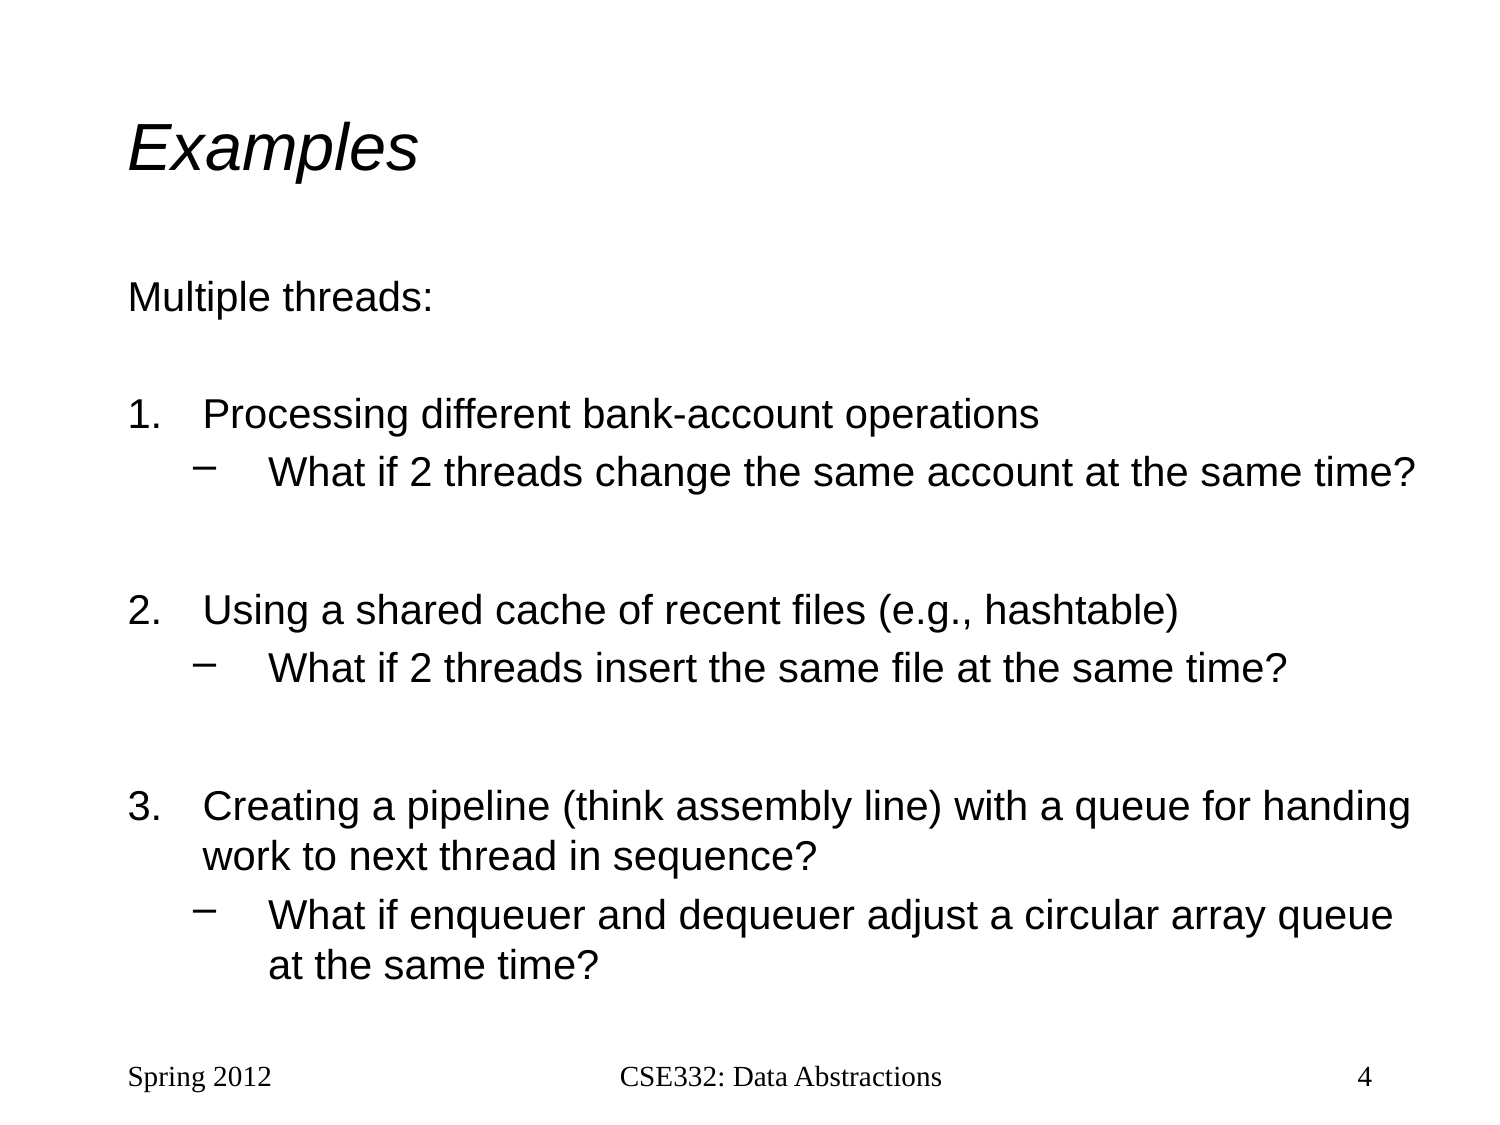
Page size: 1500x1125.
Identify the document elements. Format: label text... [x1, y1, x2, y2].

slide_number Spring 2012 [112, 1049, 426, 1125]
title Examples [112, 49, 1388, 238]
list Multiple threads: Processing different bank-account operations What if 2 threads change the same account at the same time? Using a shared cache of recent files (e.g., hashtable) What if 2 threads insert the same file at the same time? Creating a pipeline (think assembly line) with a queue for handing work to next thread in sequence? What if enqueuer and dequeuer adjust a circular array queue at the same time? [112, 262, 1438, 1001]
footer CSE332: Data Abstractions [462, 1049, 1101, 1125]
slide_number 4 [1101, 1049, 1388, 1125]
